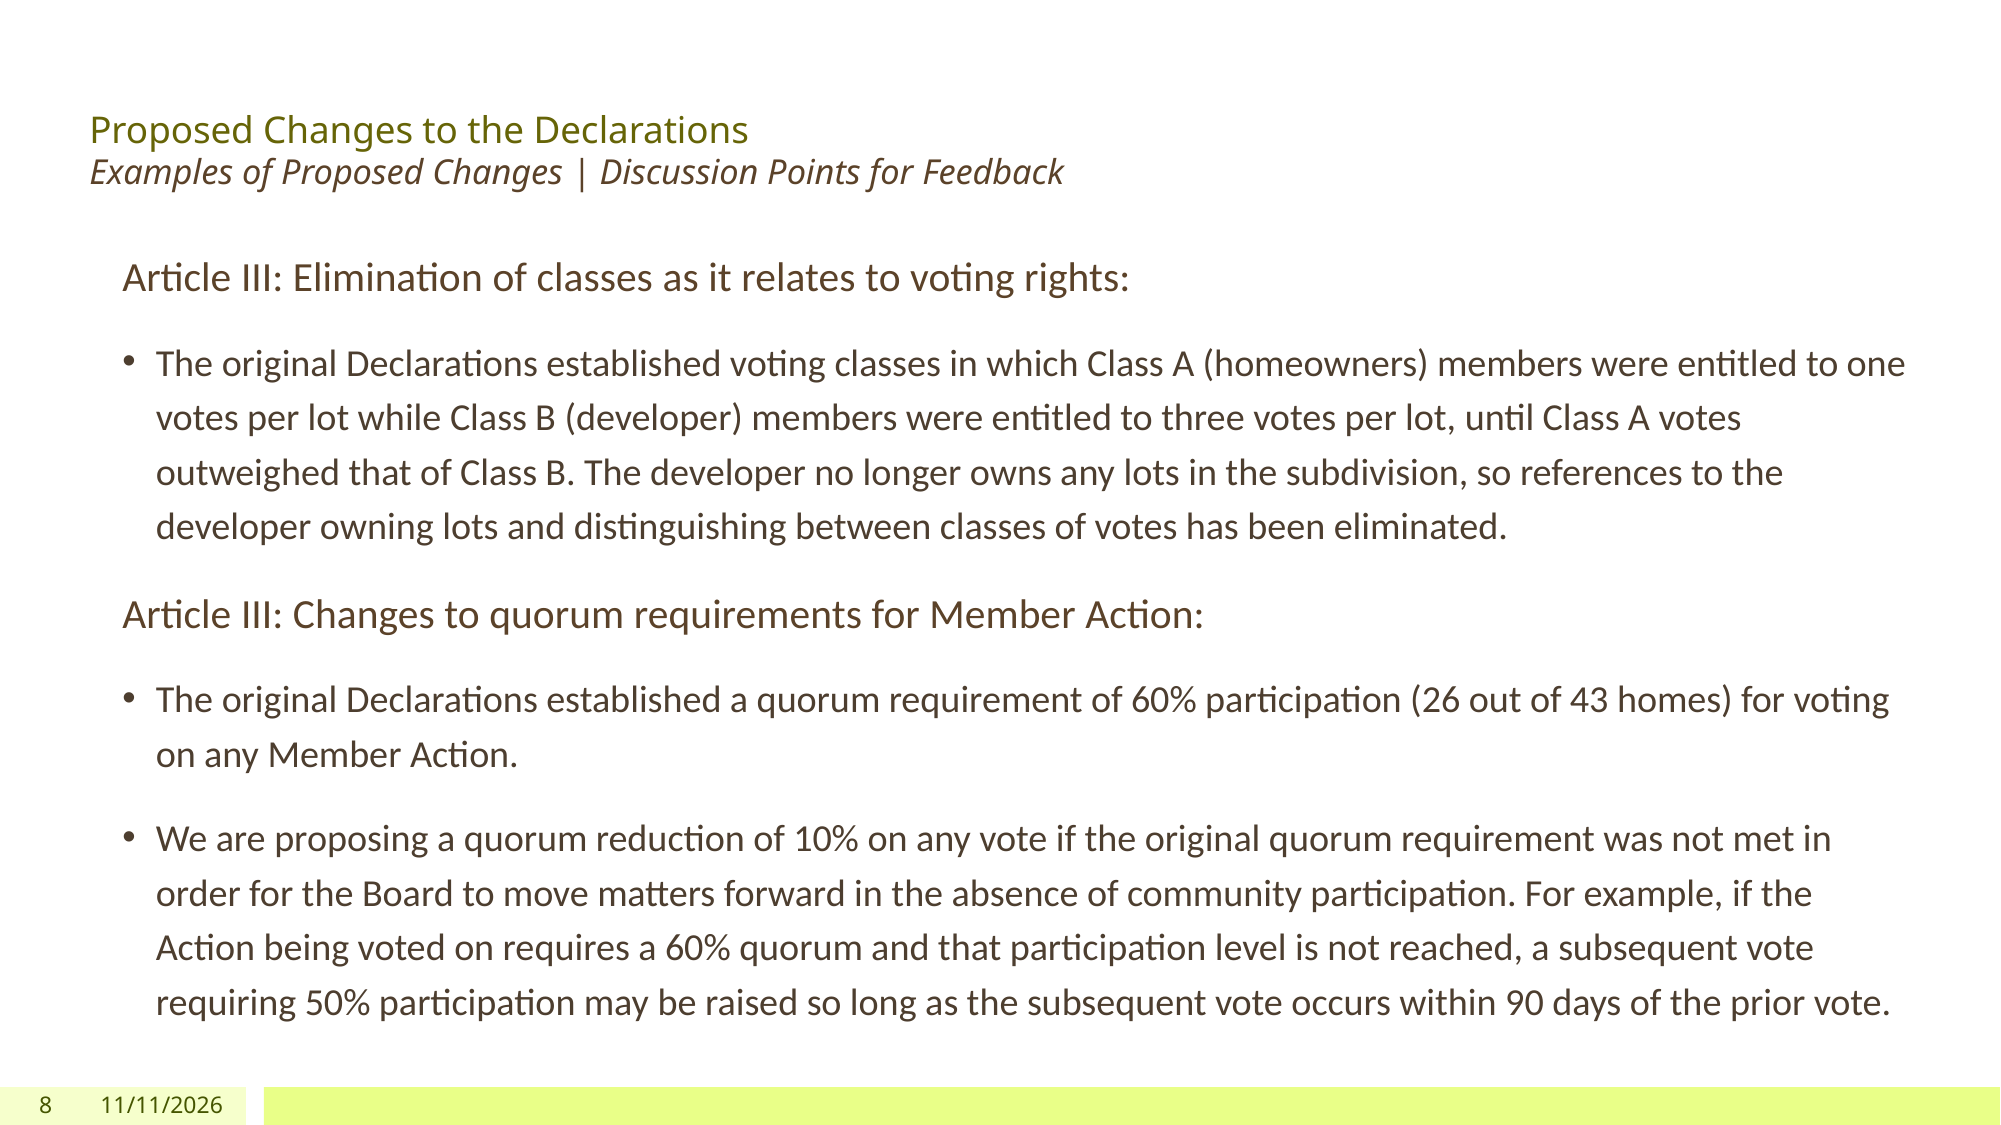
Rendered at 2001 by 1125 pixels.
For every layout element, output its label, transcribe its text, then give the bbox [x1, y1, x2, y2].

slide_number 8 [0, 1087, 68, 1125]
title Proposed Changes to the Declarations Examples of Proposed Changes | Discussion Points for Feedback [74, 97, 1873, 200]
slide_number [74, 1087, 239, 1125]
list Article III: Elimination of classes as it relates to voting rights: The original Declarations established voting classes in which Class A (homeowners) members were entitled to one votes per lot while Class B (developer) members were entitled to three votes per lot, until Class A votes outweighed that of Class B. The developer no longer owns any lots in the subdivision, so references to the developer owning lots and distinguishing between classes of votes has been eliminated. Article III: Changes to quorum requirements for Member Action: The original Declarations established a quorum requirement of 60% participation (26 out of 43 homes) for voting on any Member Action. We are proposing a quorum reduction of 10% on any vote if the original quorum requirement was not met in order for the Board to move matters forward in the absence of community participation. For example, if the Action being voted on requires a 60% quorum and that participation level is not reached, a subsequent vote requiring 50% participation may be raised so long as the subsequent vote occurs within 90 days of the prior vote. [107, 232, 1924, 1047]
